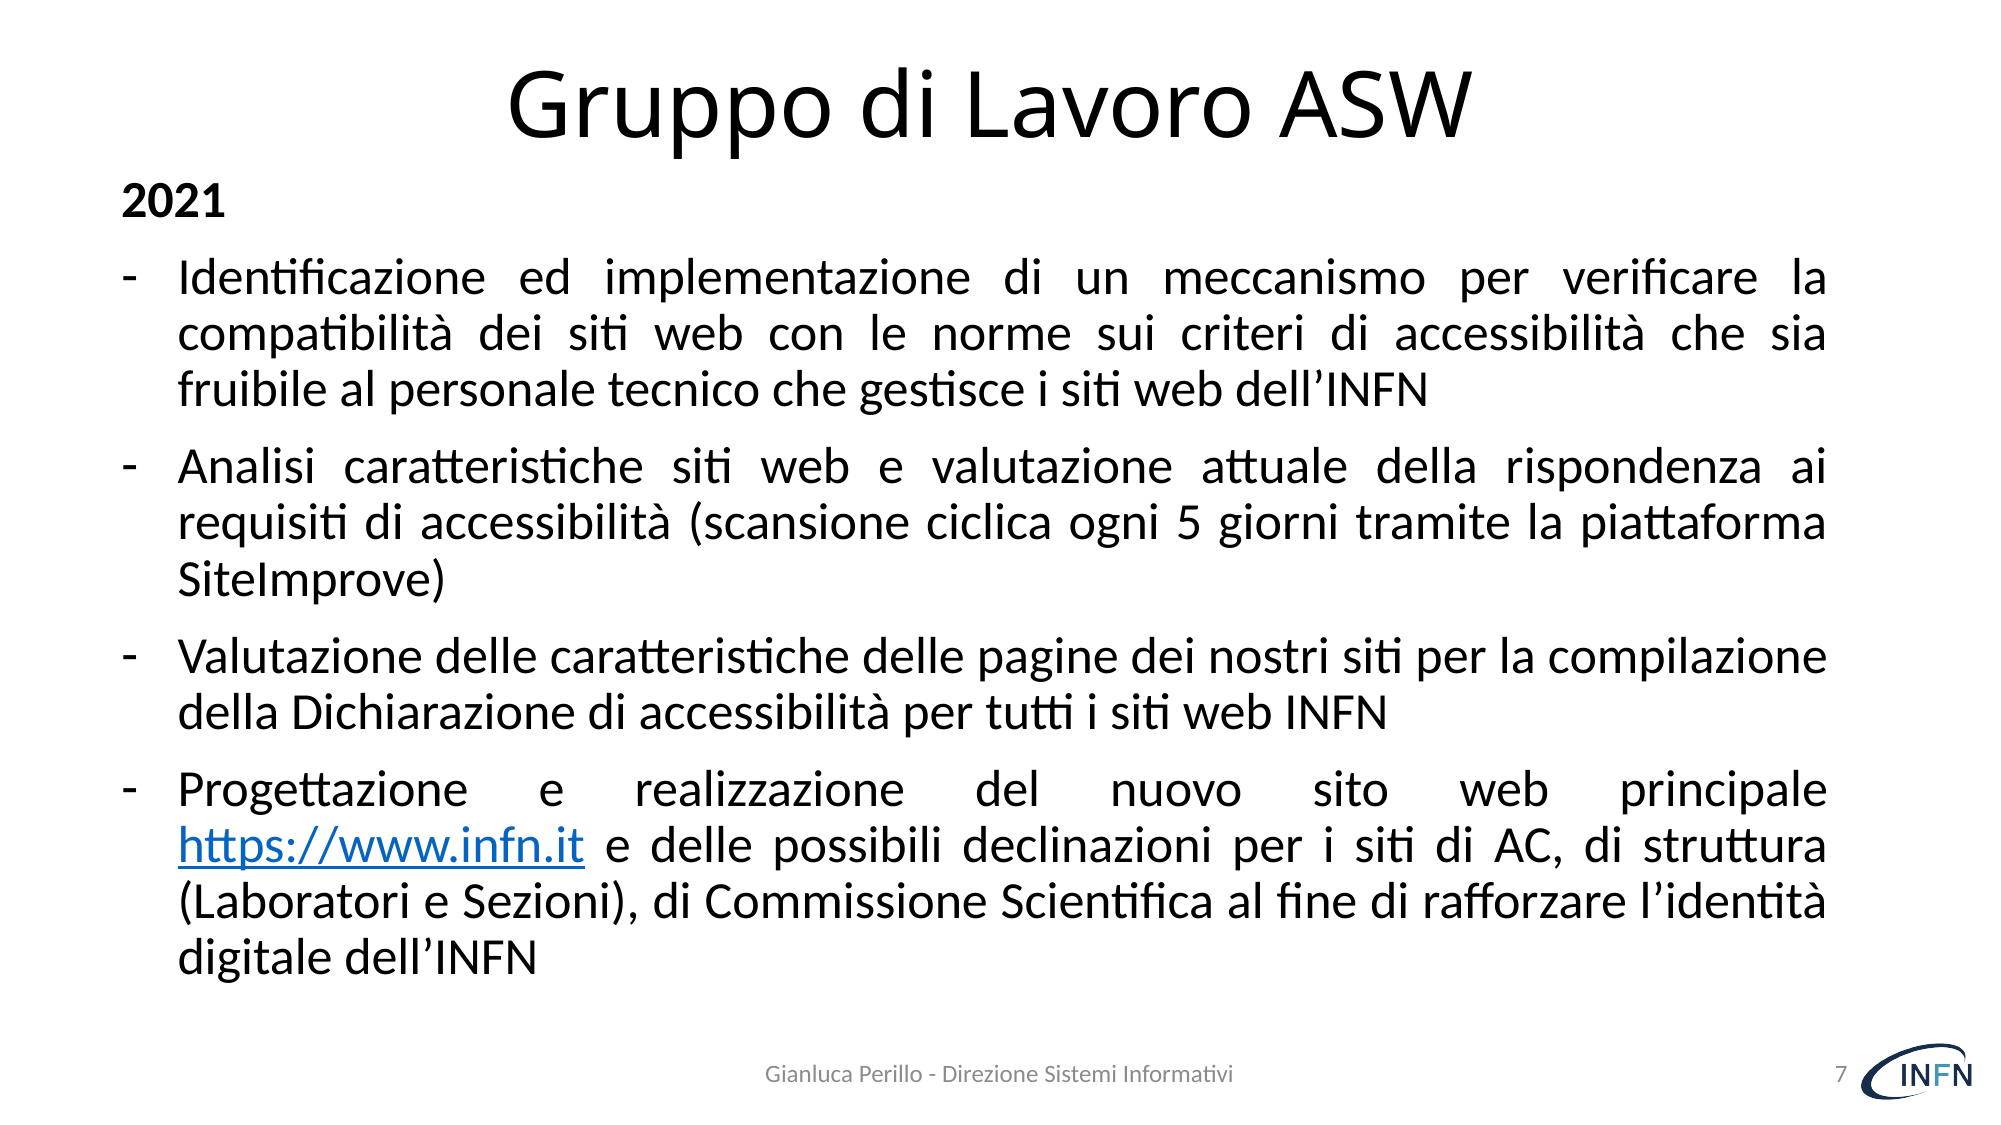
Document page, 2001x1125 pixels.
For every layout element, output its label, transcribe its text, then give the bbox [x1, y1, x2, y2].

slide_number 7 [1412, 1042, 1863, 1103]
title Gruppo di Lavoro ASW [229, 49, 1750, 165]
picture [1863, 1042, 1976, 1102]
footer Gianluca Perillo - Direzione Sistemi Informativi [662, 1043, 1338, 1103]
list 2021 Identificazione ed implementazione di un meccanismo per verificare la compatibilità dei siti web con le norme sui criteri di accessibilità che sia fruibile al personale tecnico che gestisce i siti web dell’INFN Analisi caratteristiche siti web e valutazione attuale della rispondenza ai requisiti di accessibilità (scansione ciclica ogni 5 giorni tramite la piattaforma SiteImprove) Valutazione delle caratteristiche delle pagine dei nostri siti per la compilazione della Dichiarazione di accessibilità per tutti i siti web INFN Progettazione e realizzazione del nuovo sito web principale https://www.infn.it e delle possibili declinazioni per i siti di AC, di struttura (Laboratori e Sezioni), di Commissione Scientifica al fine di rafforzare l’identità digitale dell’INFN [106, 165, 1844, 1043]
